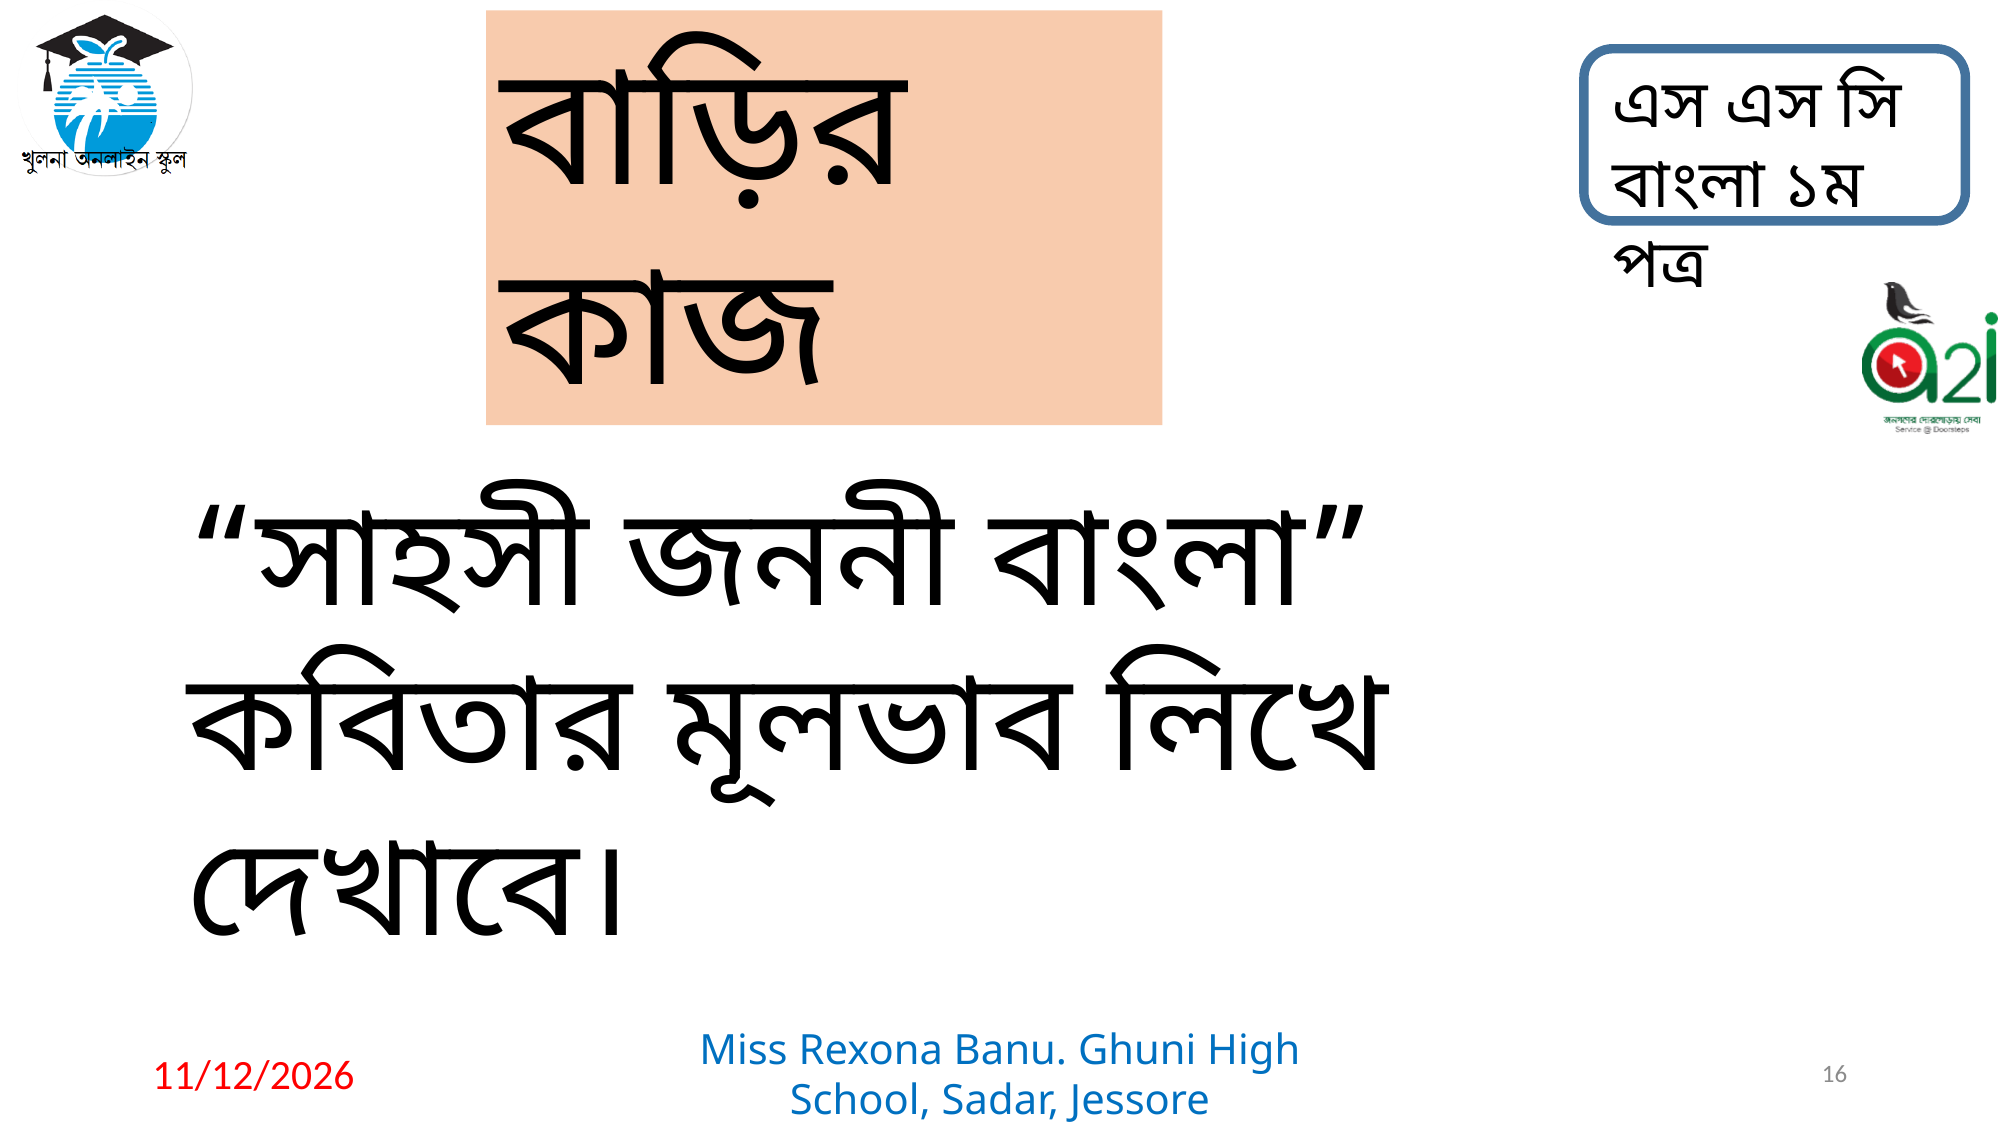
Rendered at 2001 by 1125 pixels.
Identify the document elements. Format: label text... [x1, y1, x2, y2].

slide_number 16 [1412, 1042, 1863, 1103]
picture [1862, 282, 1998, 434]
footer Miss Rexona Banu. Ghuni High School, Sadar, Jessore [662, 1042, 1338, 1103]
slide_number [137, 1042, 588, 1103]
text_box “সাহসী জননী বাংলা” কবিতার মূলভাব লিখে দেখাবে। [172, 460, 1619, 971]
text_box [1583, 48, 1966, 231]
text_box বাড়ির কাজ [486, 10, 1163, 426]
picture [15, 0, 193, 177]
